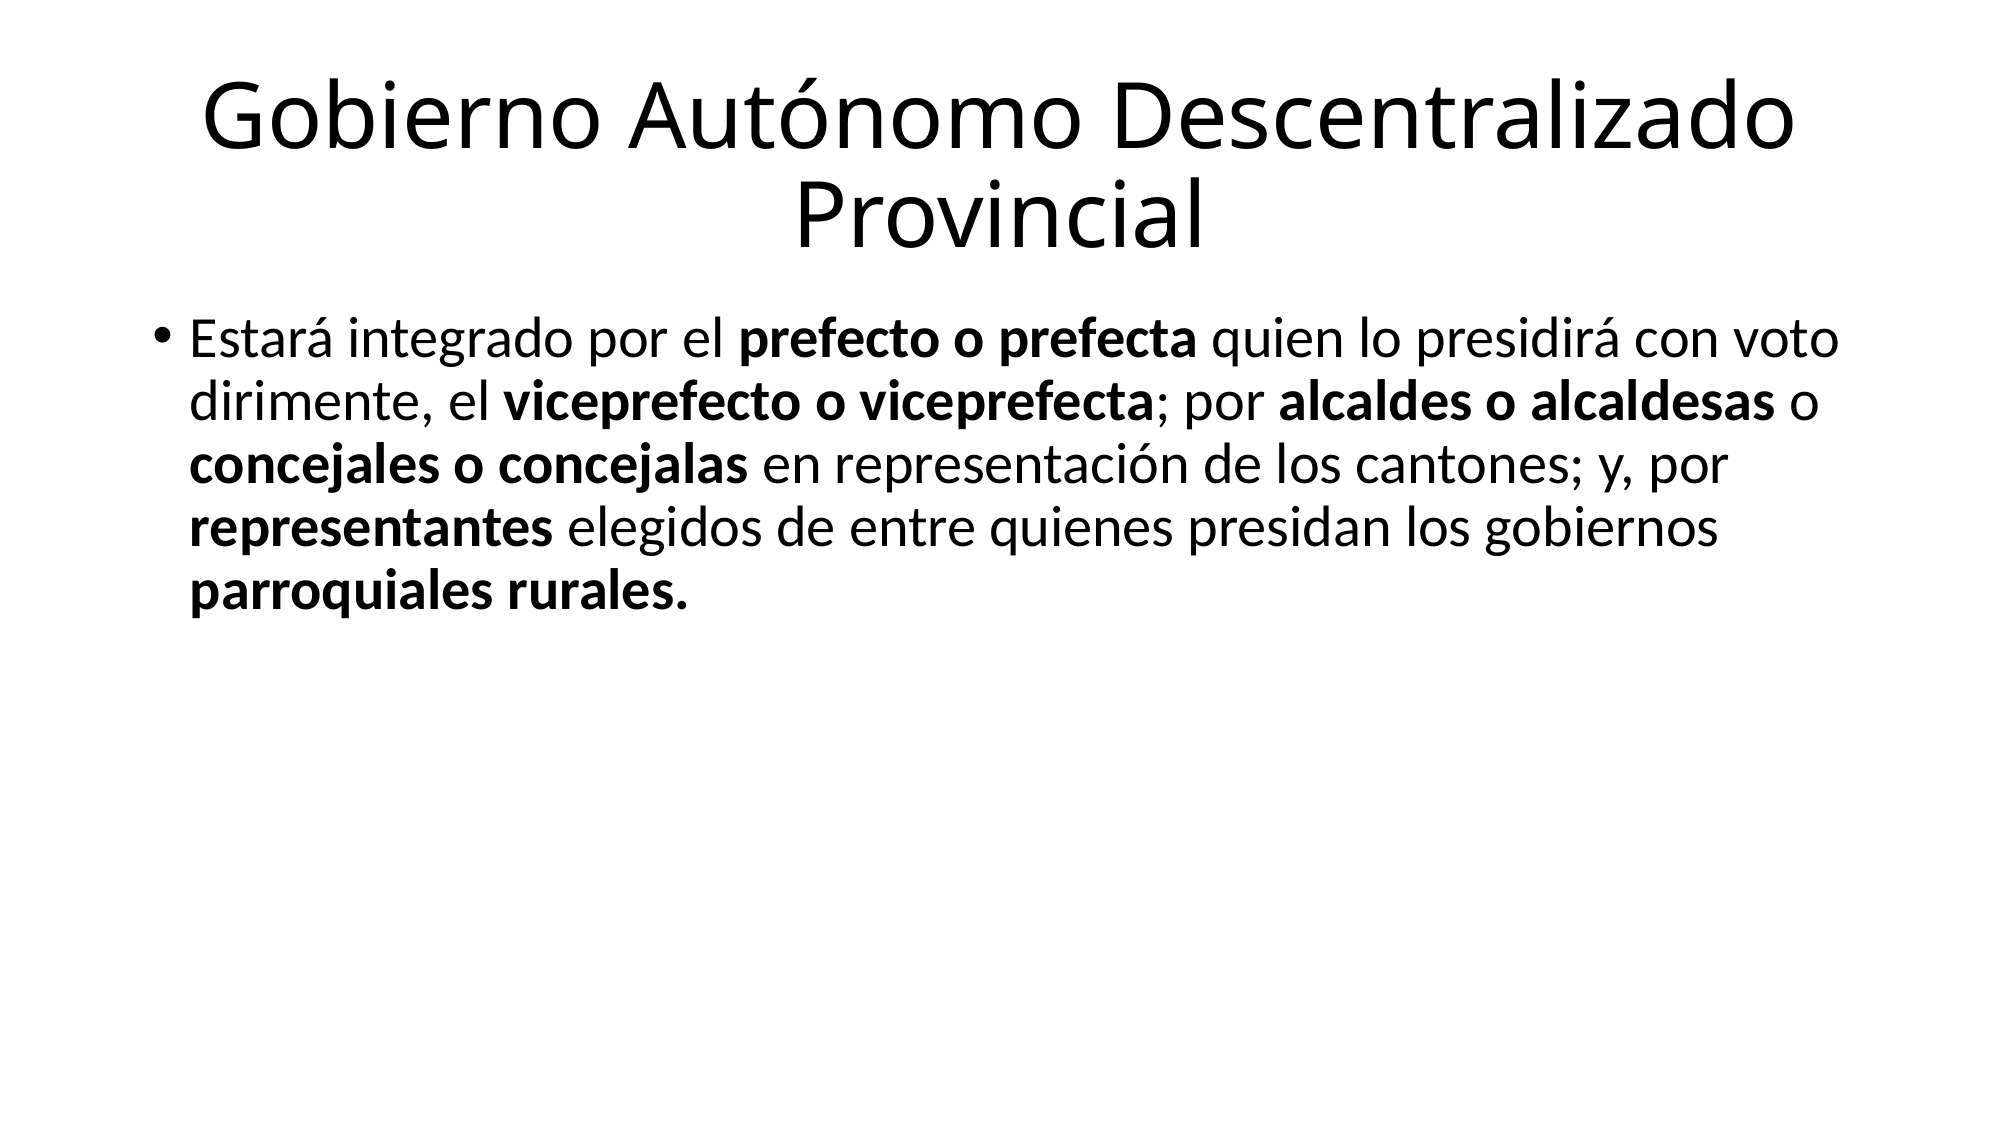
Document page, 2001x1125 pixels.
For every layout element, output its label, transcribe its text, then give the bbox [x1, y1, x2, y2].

list Estará integrado por el prefecto o prefecta quien lo presidirá con voto dirimente, el viceprefecto o viceprefecta; por alcaldes o alcaldesas o concejales o concejalas en representación de los cantones; y, por representantes elegidos de entre quienes presidan los gobiernos parroquiales rurales. [137, 299, 1863, 1014]
title Gobierno Autónomo Descentralizado Provincial [137, 59, 1863, 278]
